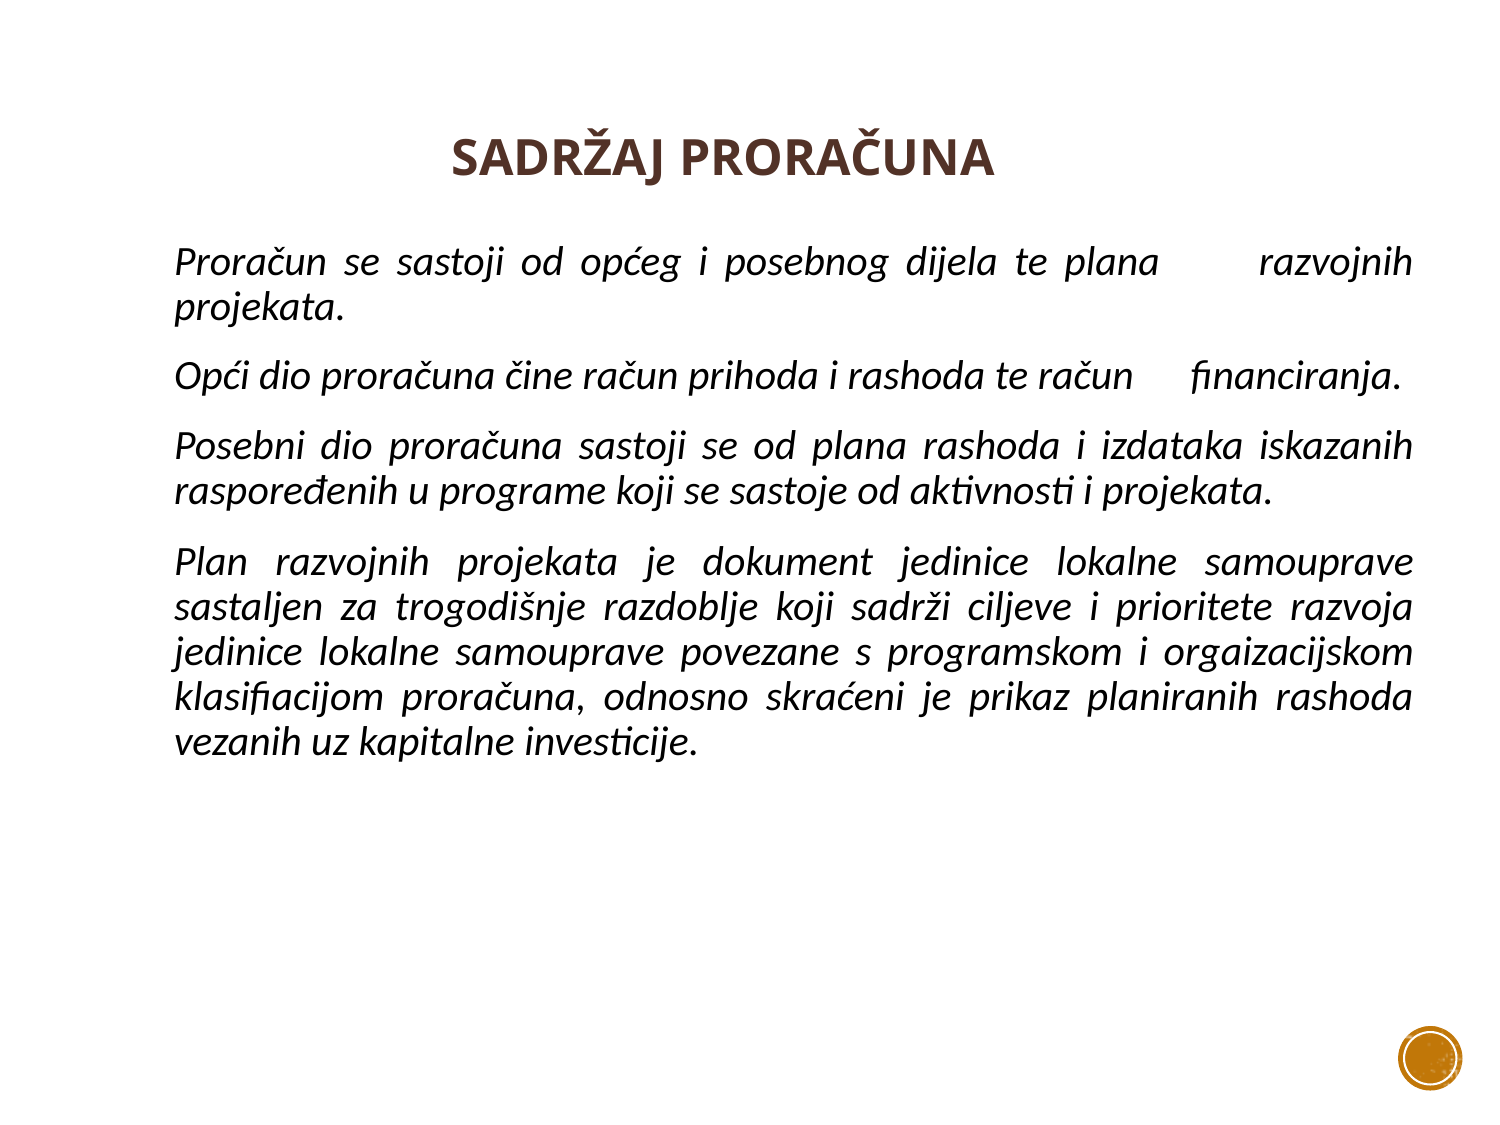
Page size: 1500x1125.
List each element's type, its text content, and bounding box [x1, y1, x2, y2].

picture [1398, 1026, 1463, 1091]
title SADRŽAJ PRORAČUNA [183, 54, 1264, 231]
list Proračun se sastoji od općeg i posebnog dijela te plana razvojnih projekata. Opći dio proračuna čine račun prihoda i rashoda te račun financiranja. Posebni dio proračuna sastoji se od plana rashoda i izdataka iskazanih raspoređenih u programe koji se sastoje od aktivnosti i projekata. Plan razvojnih projekata je dokument jedinice lokalne samouprave sastaljen za trogodišnje razdoblje koji sadrži ciljeve i prioritete razvoja jedinice lokalne samouprave povezane s programskom i orgaizacijskom klasifiacijom proračuna, odnosno skraćeni je prikaz planiranih rashoda vezanih uz kapitalne investicije. [159, 231, 1430, 988]
